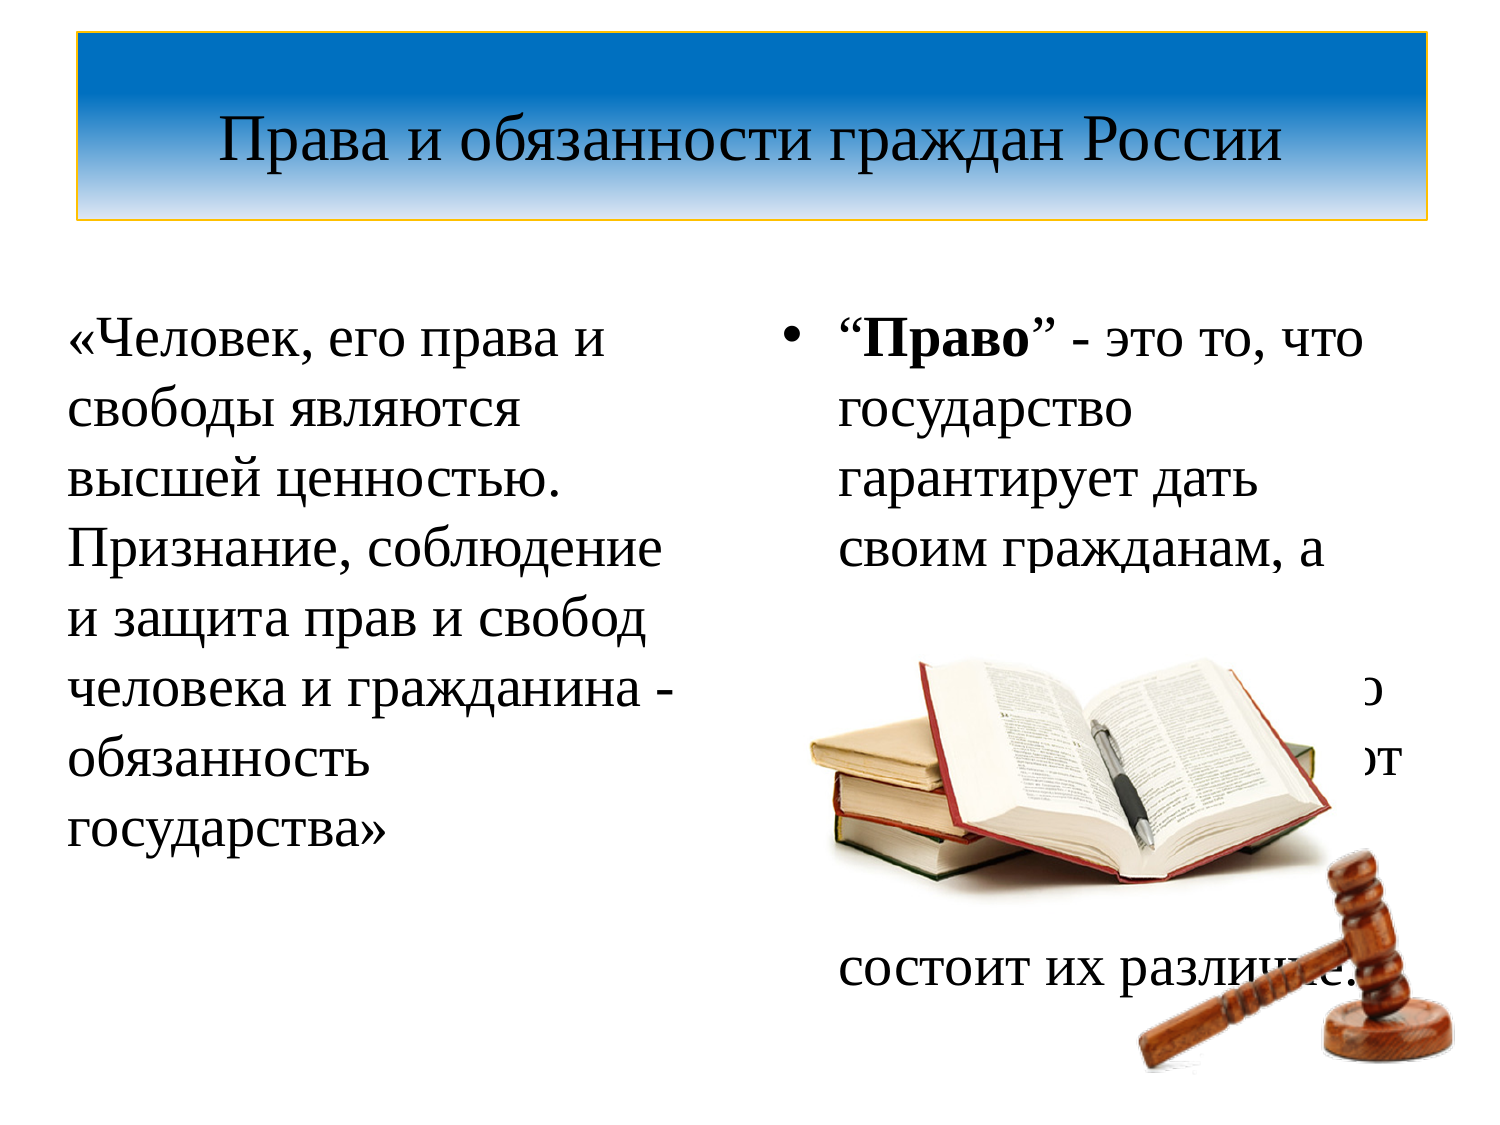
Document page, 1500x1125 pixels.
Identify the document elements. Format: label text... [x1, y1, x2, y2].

list “Право” - это то, что государство гарантирует дать своим гражданам, а вот “обязанность”, наоборот, - это то, что граждане гарантируют дать своему государству. В этом и состоит их различие. [766, 290, 1430, 1034]
text_box Права и обязанности граждан России [76, 32, 1427, 220]
text_box «Человек, его права и свободы являются высшей ценностью. Признание, соблюдение и защита прав и свобод человека и гражданина - обязанность государства» [53, 290, 701, 936]
picture [788, 573, 1472, 1089]
